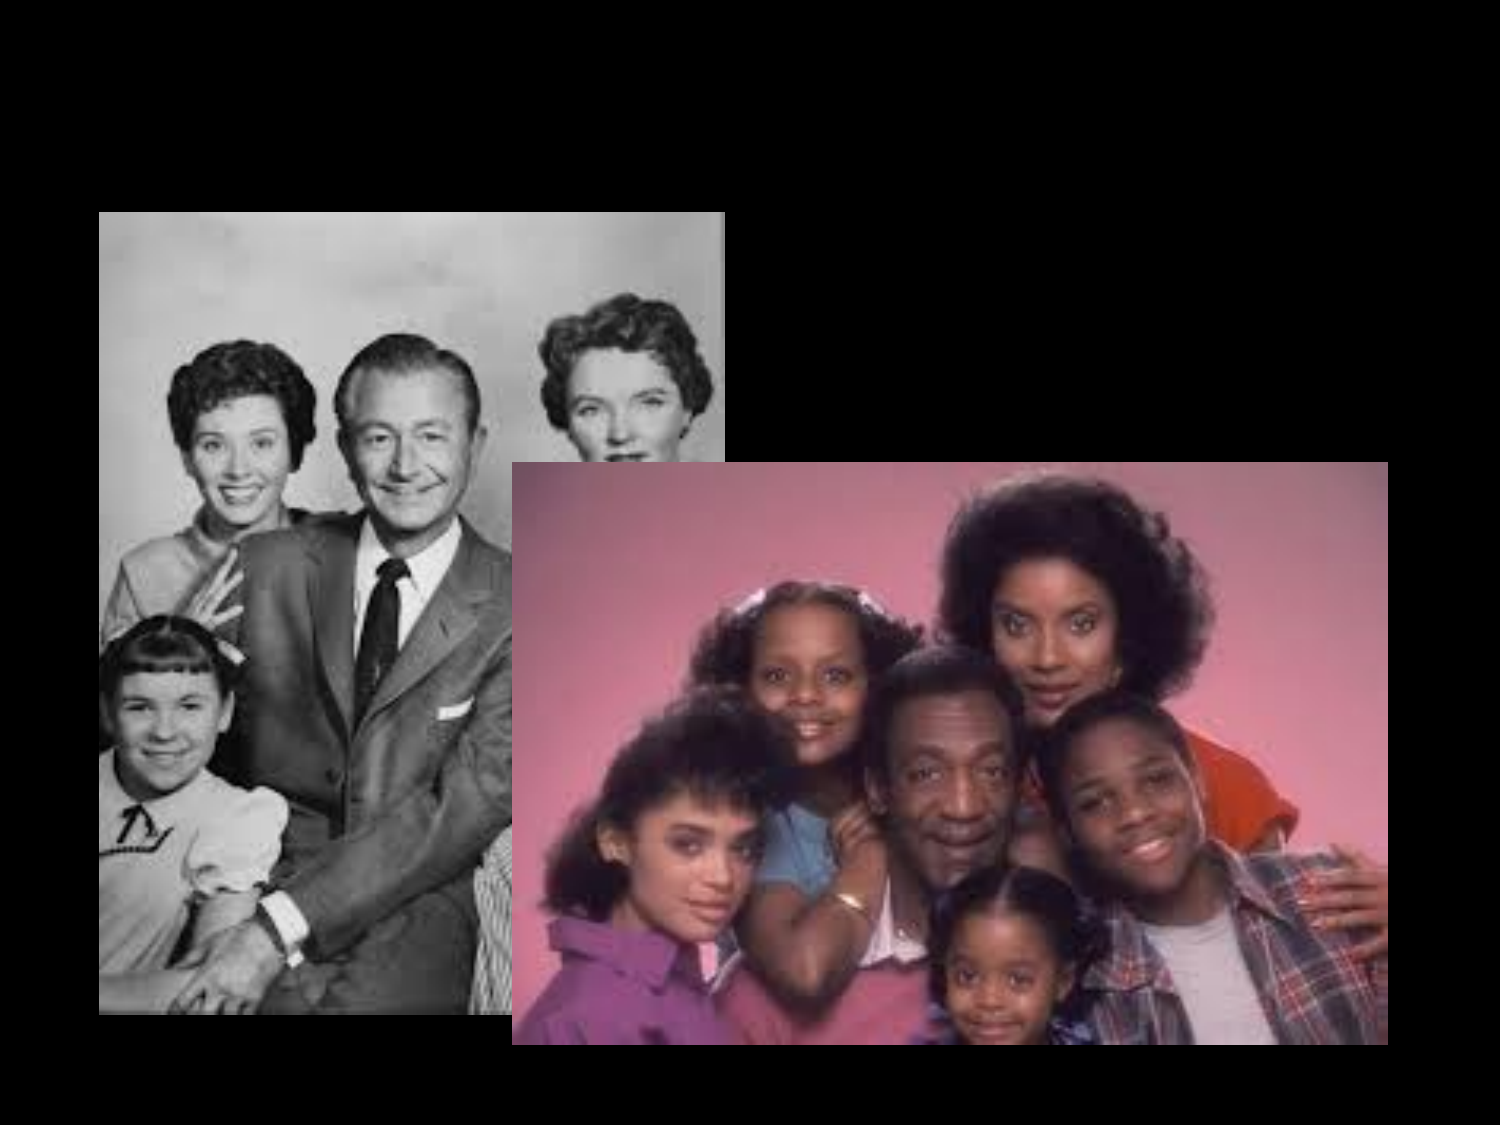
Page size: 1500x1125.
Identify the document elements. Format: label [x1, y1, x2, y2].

list [99, 212, 726, 1015]
picture [512, 462, 1388, 1045]
